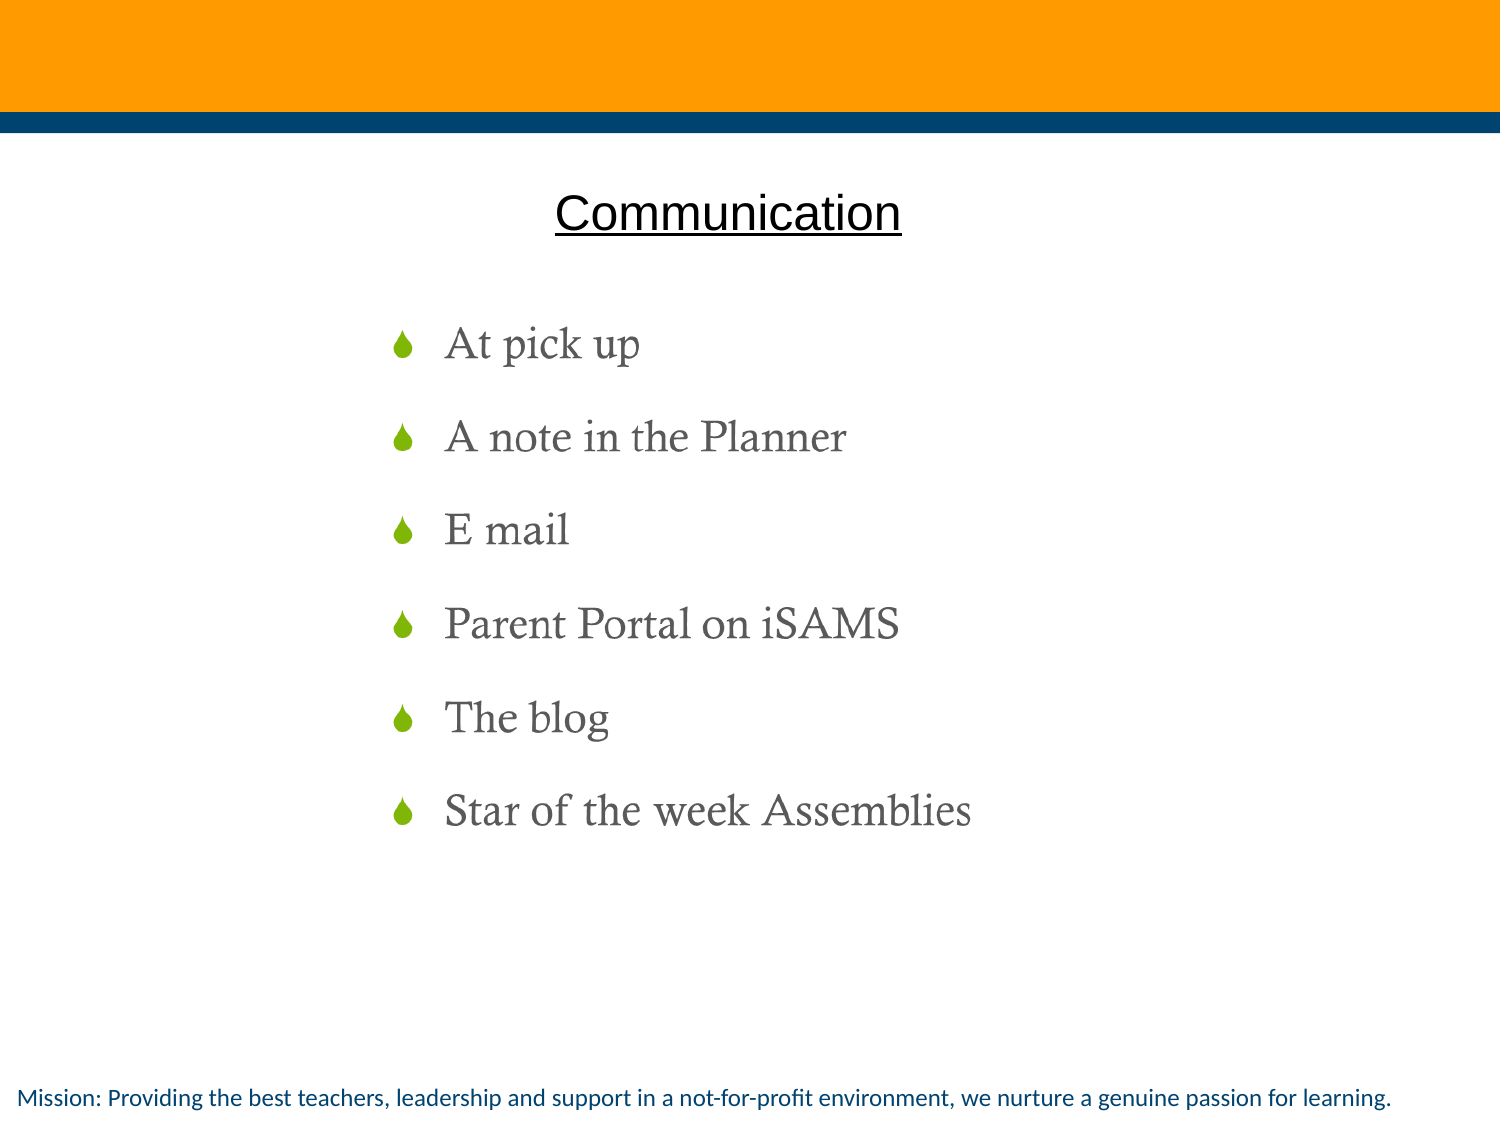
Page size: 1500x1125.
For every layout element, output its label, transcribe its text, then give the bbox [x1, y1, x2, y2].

text_box Communication [539, 172, 917, 248]
picture [367, 302, 999, 861]
text_box Mission: Providing the best teachers, leadership and support in a not-for-profit environment, we nurture a genuine passion for learning. [2, 1074, 1500, 1120]
